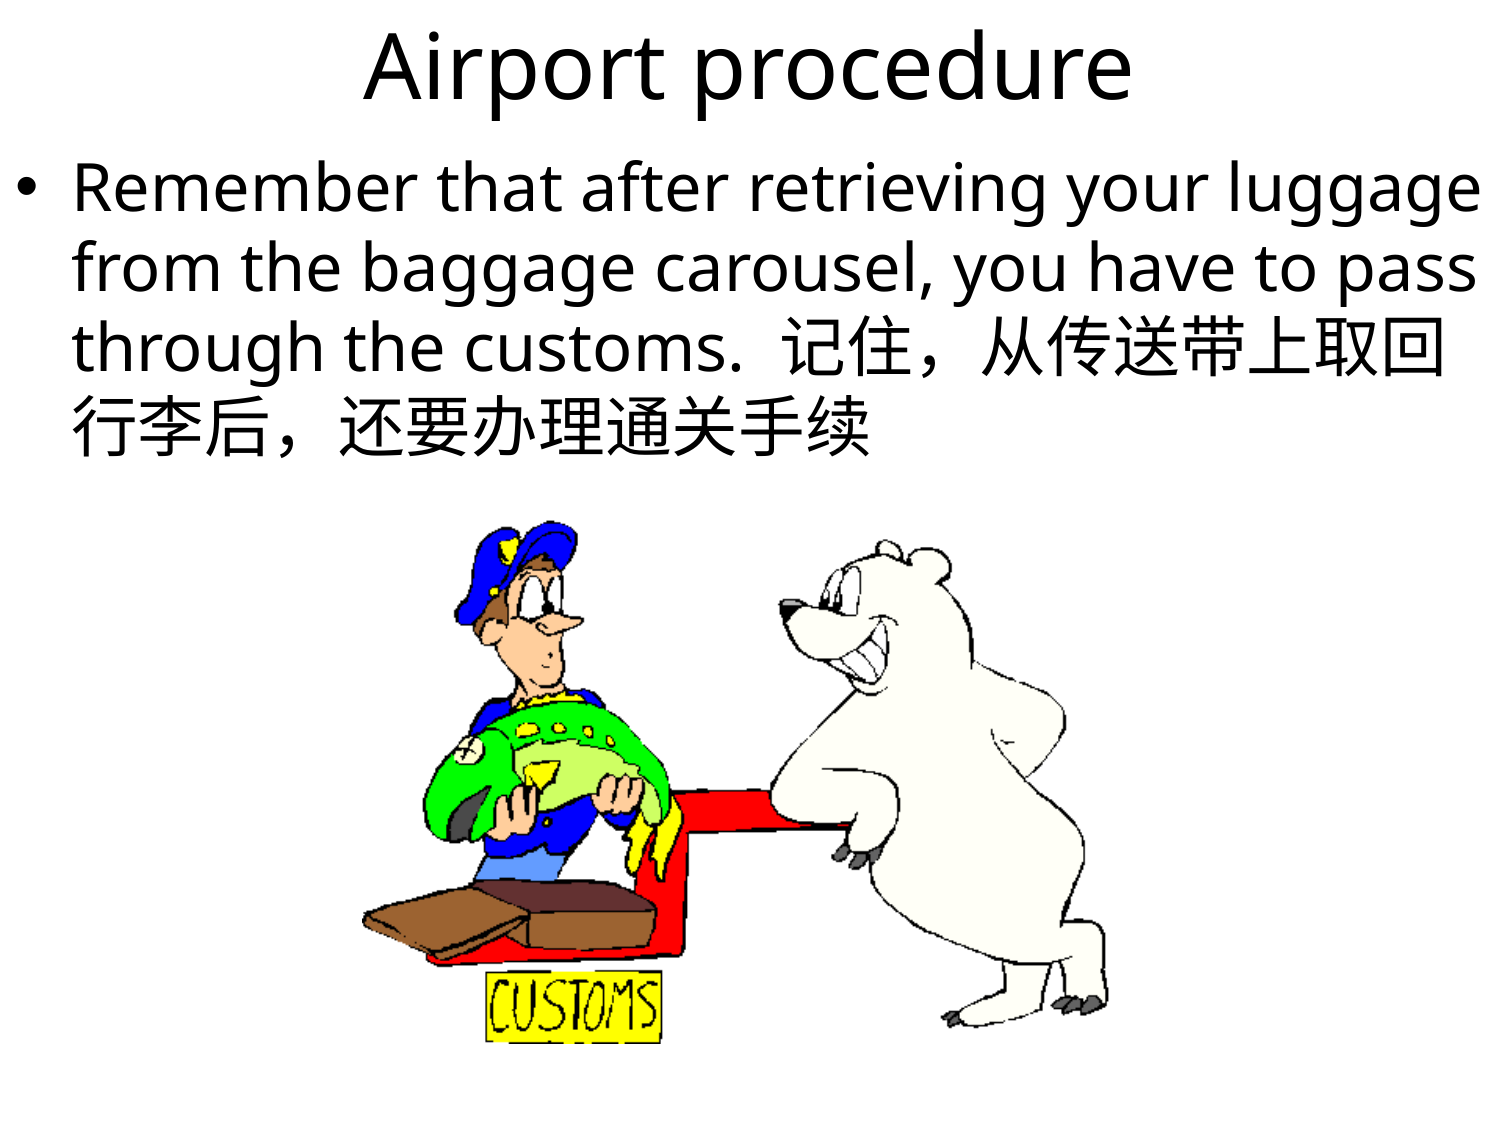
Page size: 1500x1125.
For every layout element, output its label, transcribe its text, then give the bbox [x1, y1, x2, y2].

title Airport procedure [0, 0, 1500, 125]
picture [362, 499, 1129, 1044]
list Remember that after retrieving your luggage from the baggage carousel, you have to pass through the customs. 记住，从传送带上取回行李后，还要办理通关手续 [0, 137, 1500, 1125]
